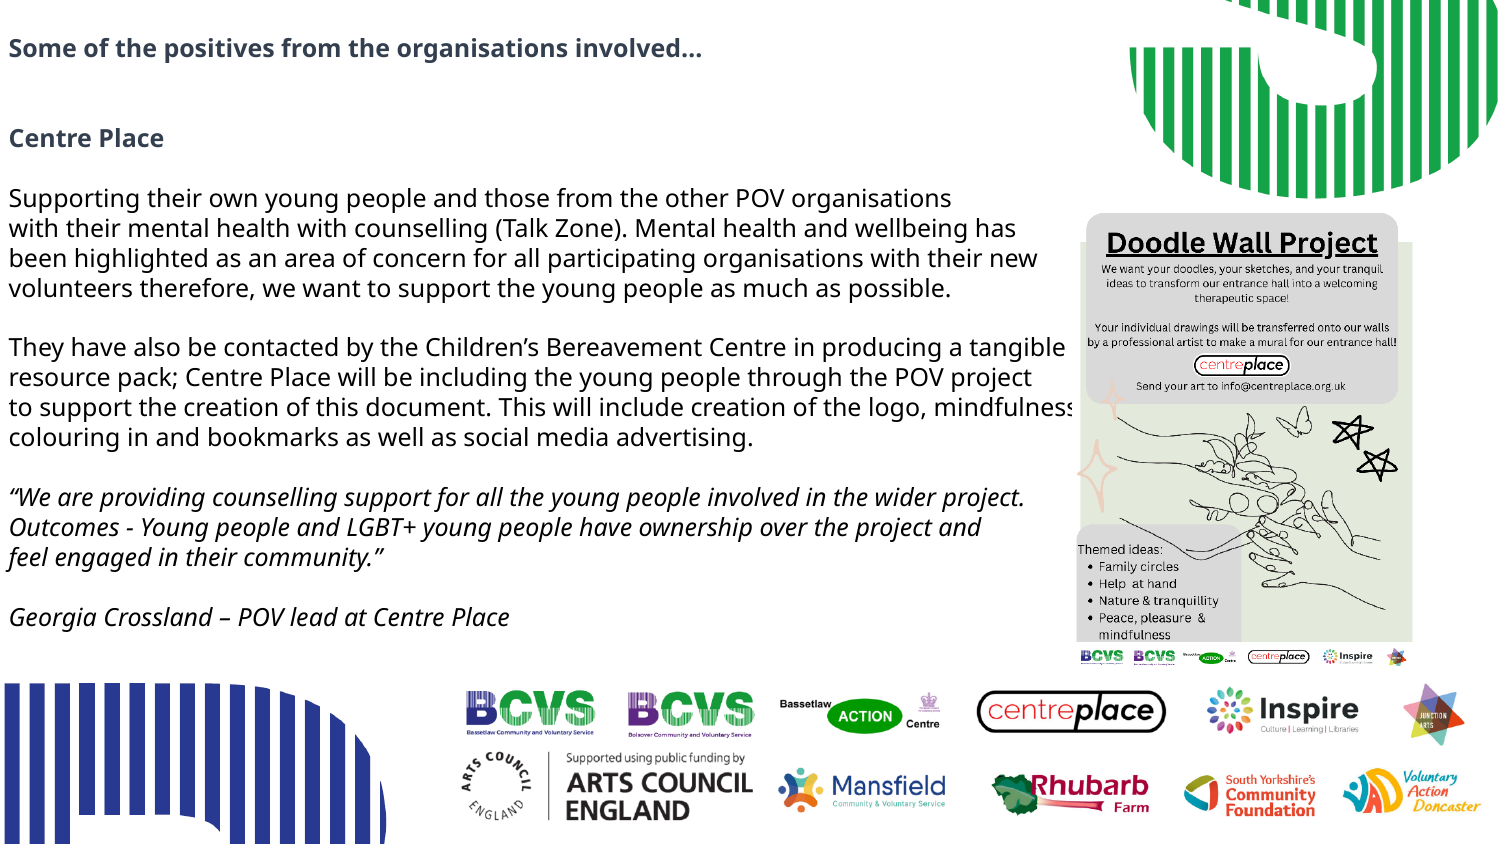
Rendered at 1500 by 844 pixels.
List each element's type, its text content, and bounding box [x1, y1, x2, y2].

text_box Some of the positives from the organisations involved… Centre Place Supporting their own young people and those from the other POV organisations with their mental health with counselling (Talk Zone). Mental health and wellbeing has been highlighted as an area of concern for all participating organisations with their new volunteers therefore, we want to support the young people as much as possible. They have also be contacted by the Children’s Bereavement Centre in producing a tangible resource pack; Centre Place will be including the young people through the POV project to support the creation of this document. This will include creation of the logo, mindfulness colouring in and bookmarks as well as social media advertising. “We are providing counselling support for all the young people involved in the wider project. Outcomes - Young people and LGBT+ young people have ownership over the project and feel engaged in their community.” Georgia Crossland – POV lead at Centre Place [0, 25, 1096, 669]
picture [0, 674, 425, 844]
picture [445, 213, 1500, 836]
picture [1111, 0, 1500, 207]
